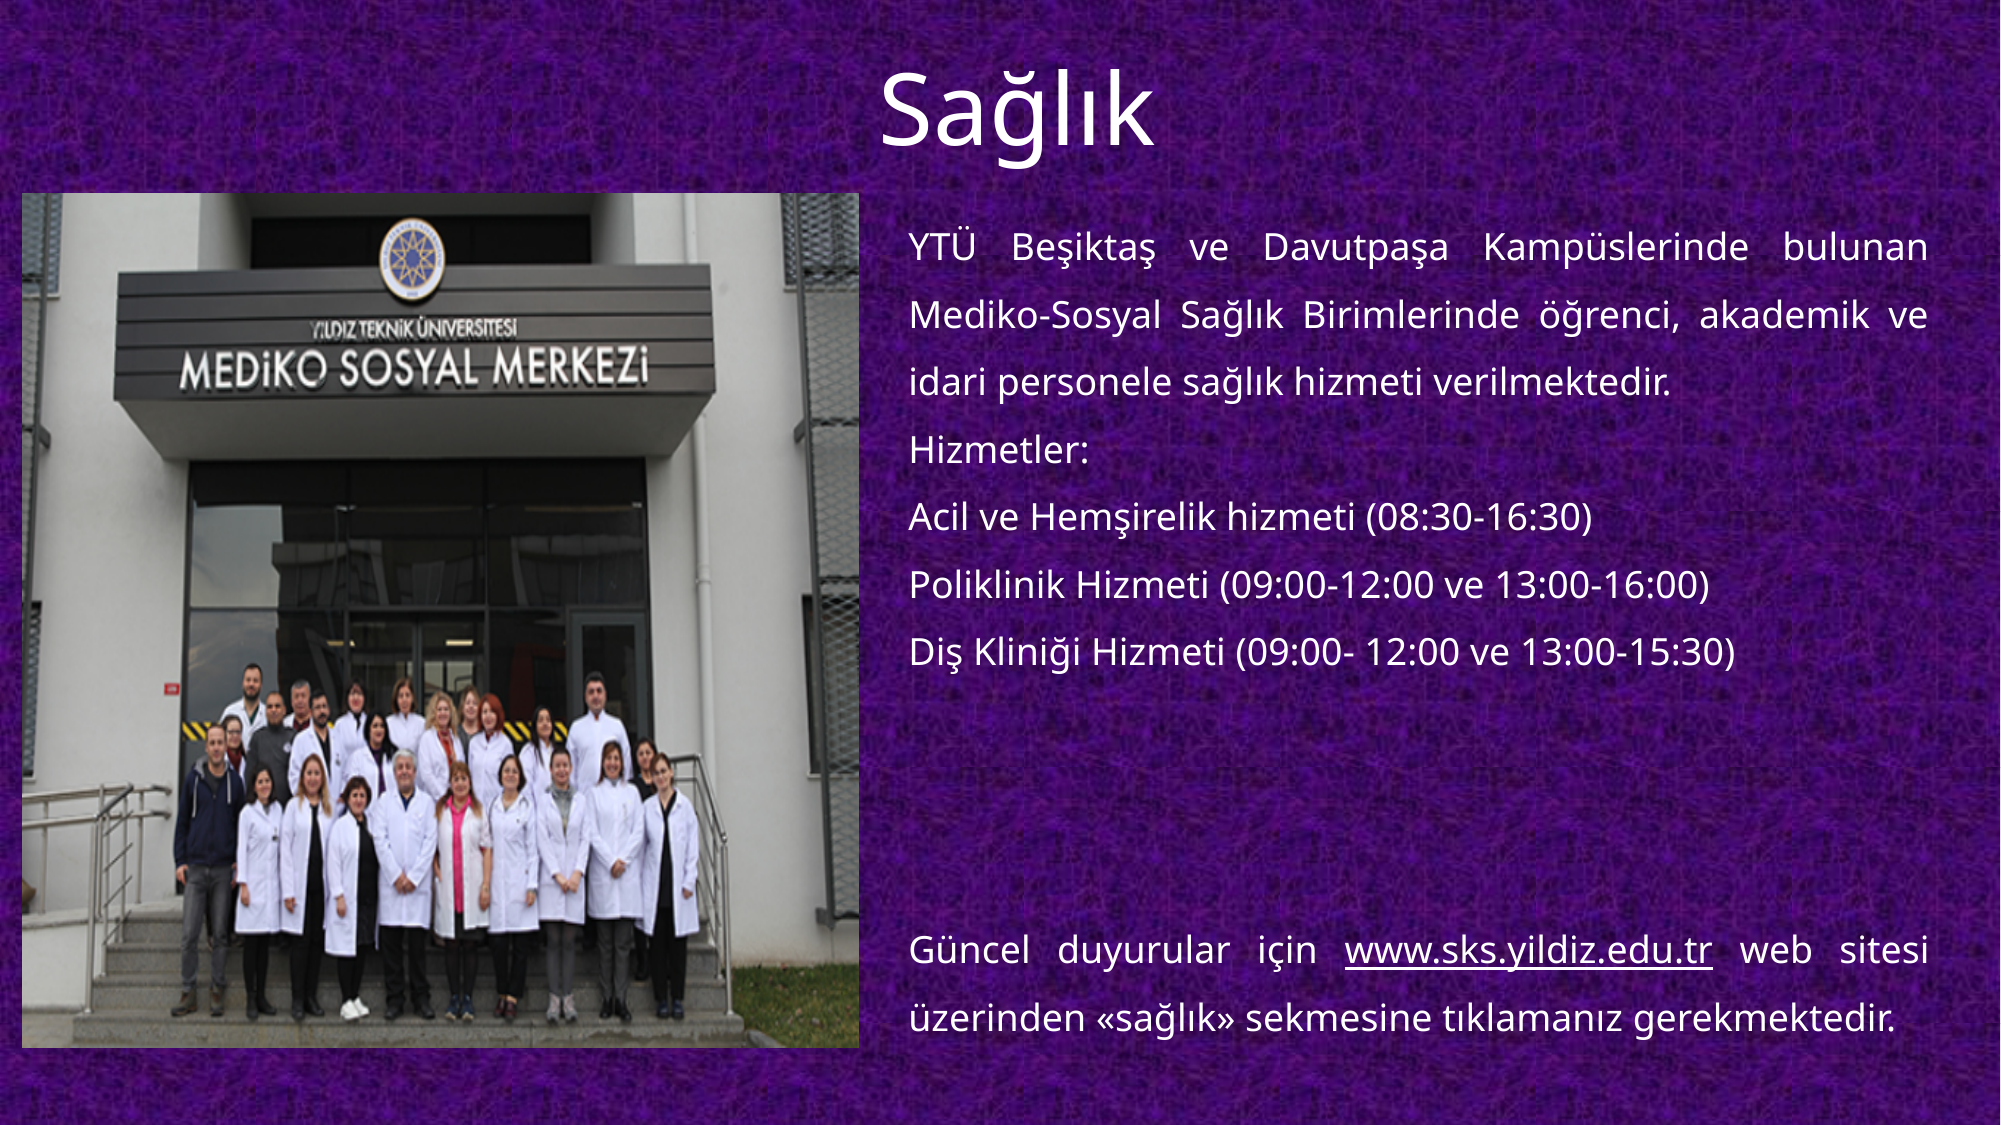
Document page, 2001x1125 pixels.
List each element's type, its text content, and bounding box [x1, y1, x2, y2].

picture [0, 0, 2001, 1125]
text_box Güncel duyurular için www.sks.yildiz.edu.tr web sitesi üzerinden «sağlık» sekmesine tıklamanız gerekmektedir. [893, 896, 1945, 1047]
text_box Sağlık [735, 38, 1300, 173]
text_box YTÜ Beşiktaş ve Davutpaşa Kampüslerinde bulunan Mediko-Sosyal Sağlık Birimlerinde öğrenci, akademik ve idari personele sağlık hizmeti verilmektedir. Hizmetler: Acil ve Hemşirelik hizmeti (08:30-16:30) Poliklinik Hizmeti (09:00-12:00 ve 13:00-16:00) Diş Kliniği Hizmeti (09:00- 12:00 ve 13:00-15:30) [893, 193, 1945, 681]
